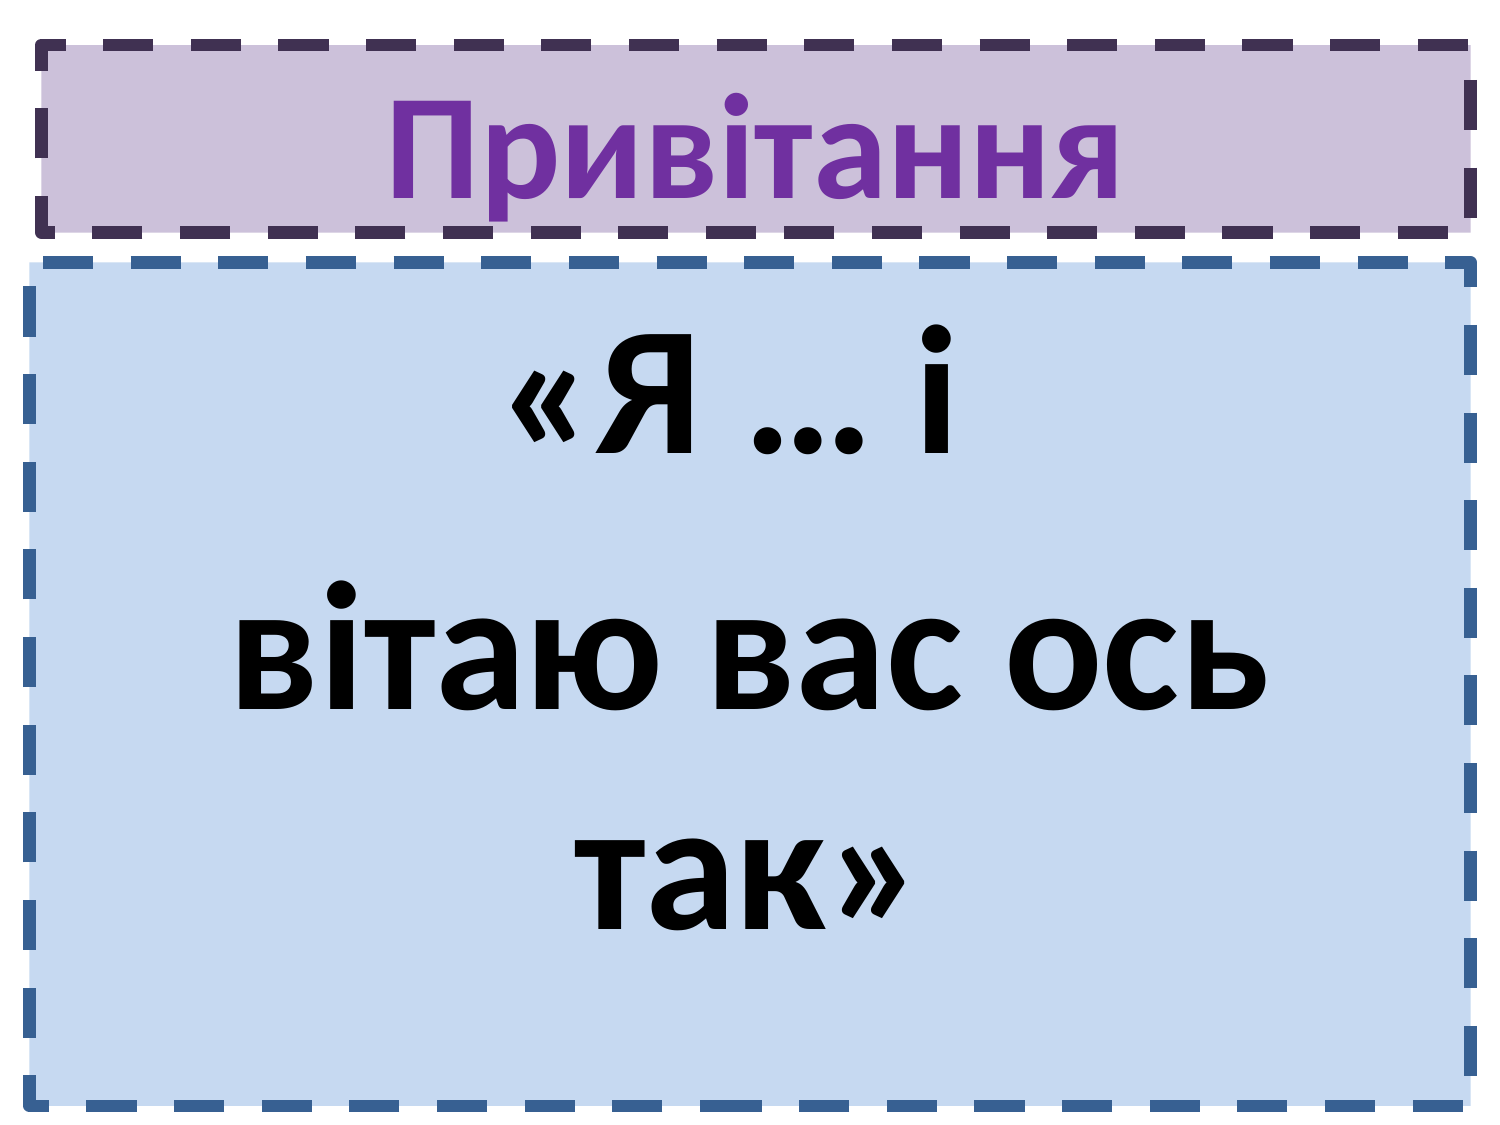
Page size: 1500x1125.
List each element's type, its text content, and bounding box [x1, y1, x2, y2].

title Привітання [41, 45, 1471, 233]
list «Я … і вітаю вас ось так» [29, 262, 1471, 1106]
